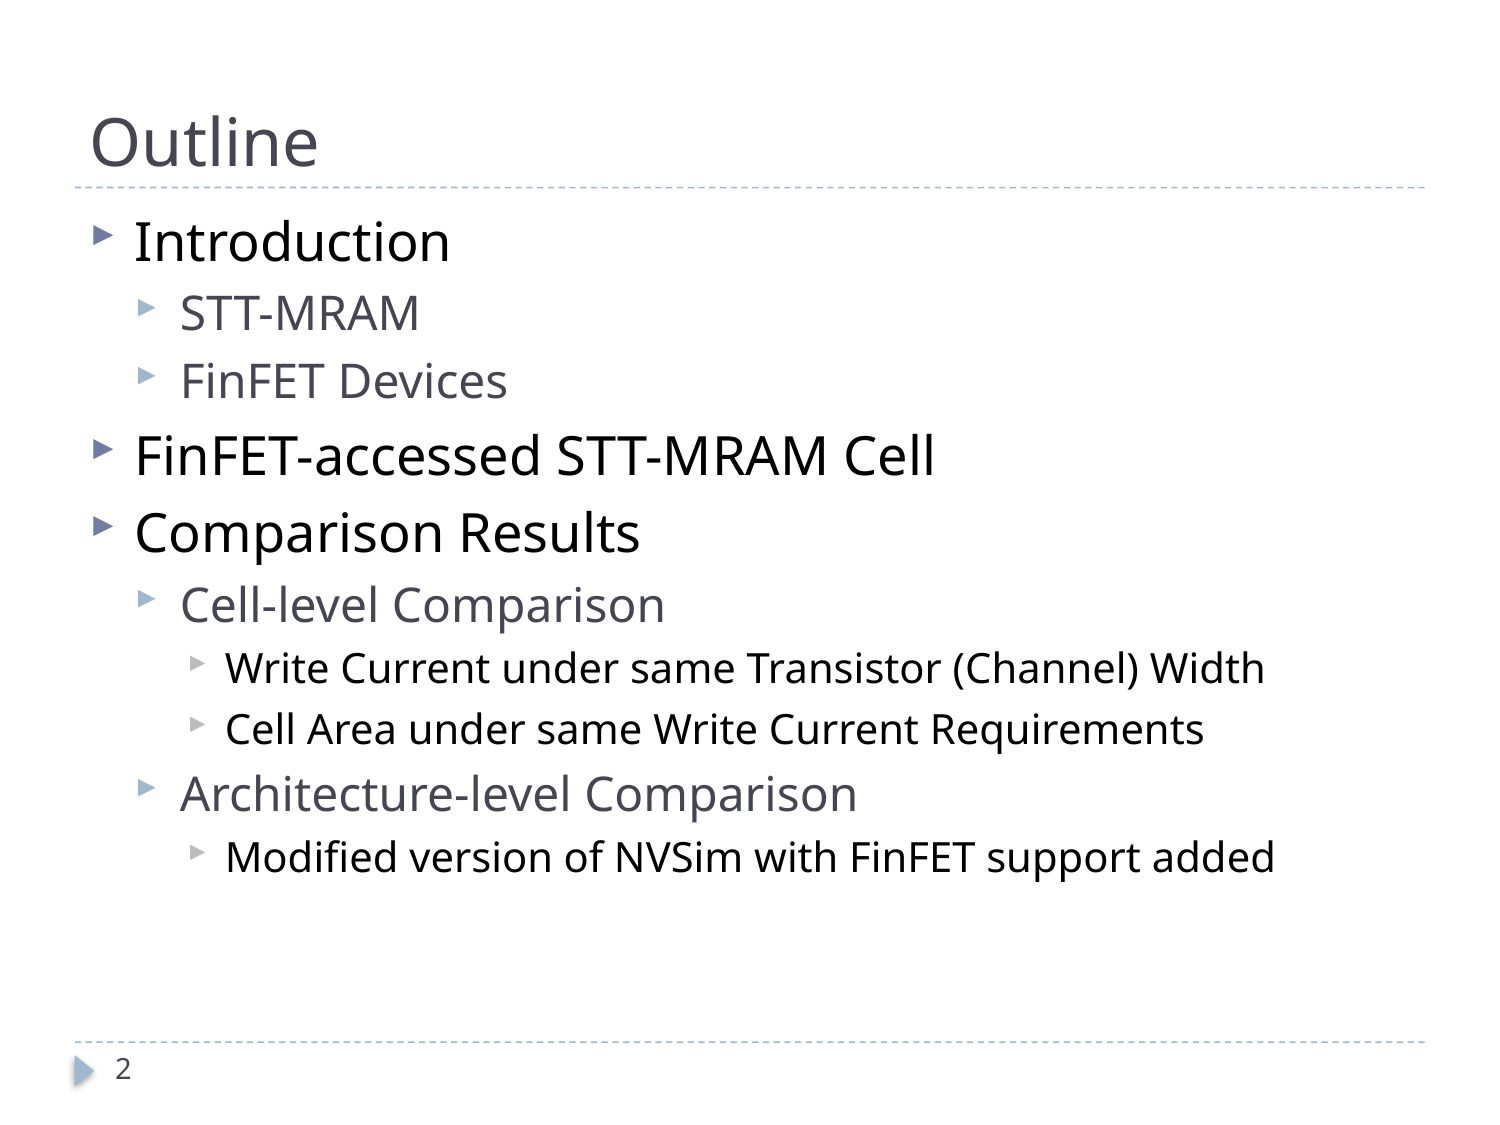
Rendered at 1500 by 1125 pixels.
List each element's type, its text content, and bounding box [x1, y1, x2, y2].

title Outline [75, 24, 1425, 188]
list Introduction STT-MRAM FinFET Devices FinFET-accessed STT-MRAM Cell Comparison Results Cell-level Comparison Write Current under same Transistor (Channel) Width Cell Area under same Write Current Requirements Architecture-level Comparison Modified version of NVSim with FinFET support added [75, 200, 1425, 1010]
slide_number 2 [100, 1042, 426, 1103]
